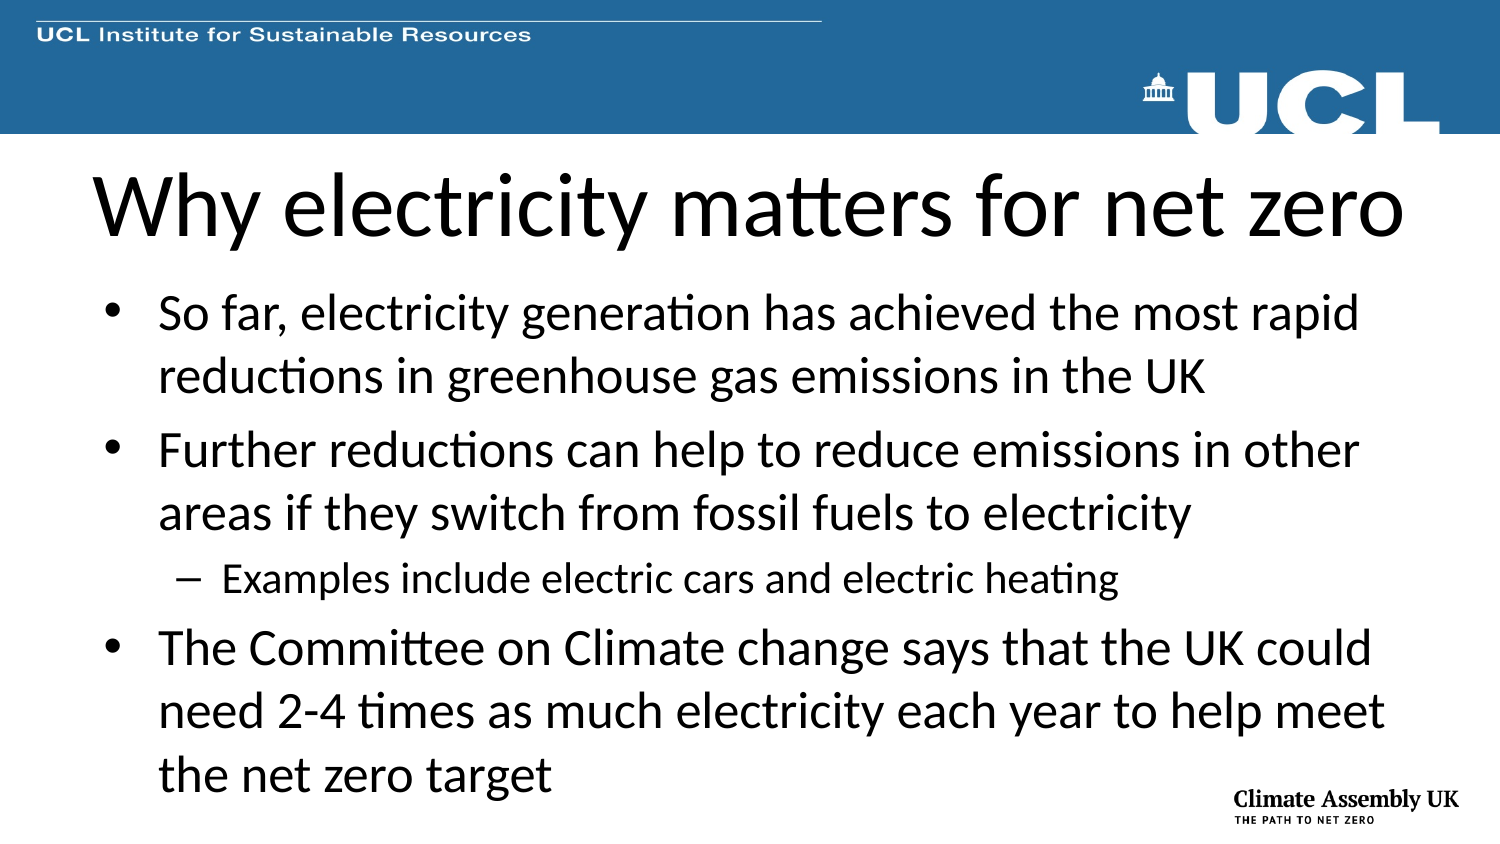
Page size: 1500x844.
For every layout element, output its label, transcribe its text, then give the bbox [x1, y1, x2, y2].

picture [1234, 789, 1459, 824]
text_box So far, electricity generation has achieved the most rapid reductions in greenhouse gas emissions in the UK Further reductions can help to reduce emissions in other areas if they switch from fossil fuels to electricity Examples include electric cars and electric heating The Committee on Climate change says that the UK could need 2-4 times as much electricity each year to help meet the net zero target [88, 271, 1424, 812]
title Why electricity matters for net zero [29, 129, 1471, 271]
picture [0, 0, 1500, 134]
